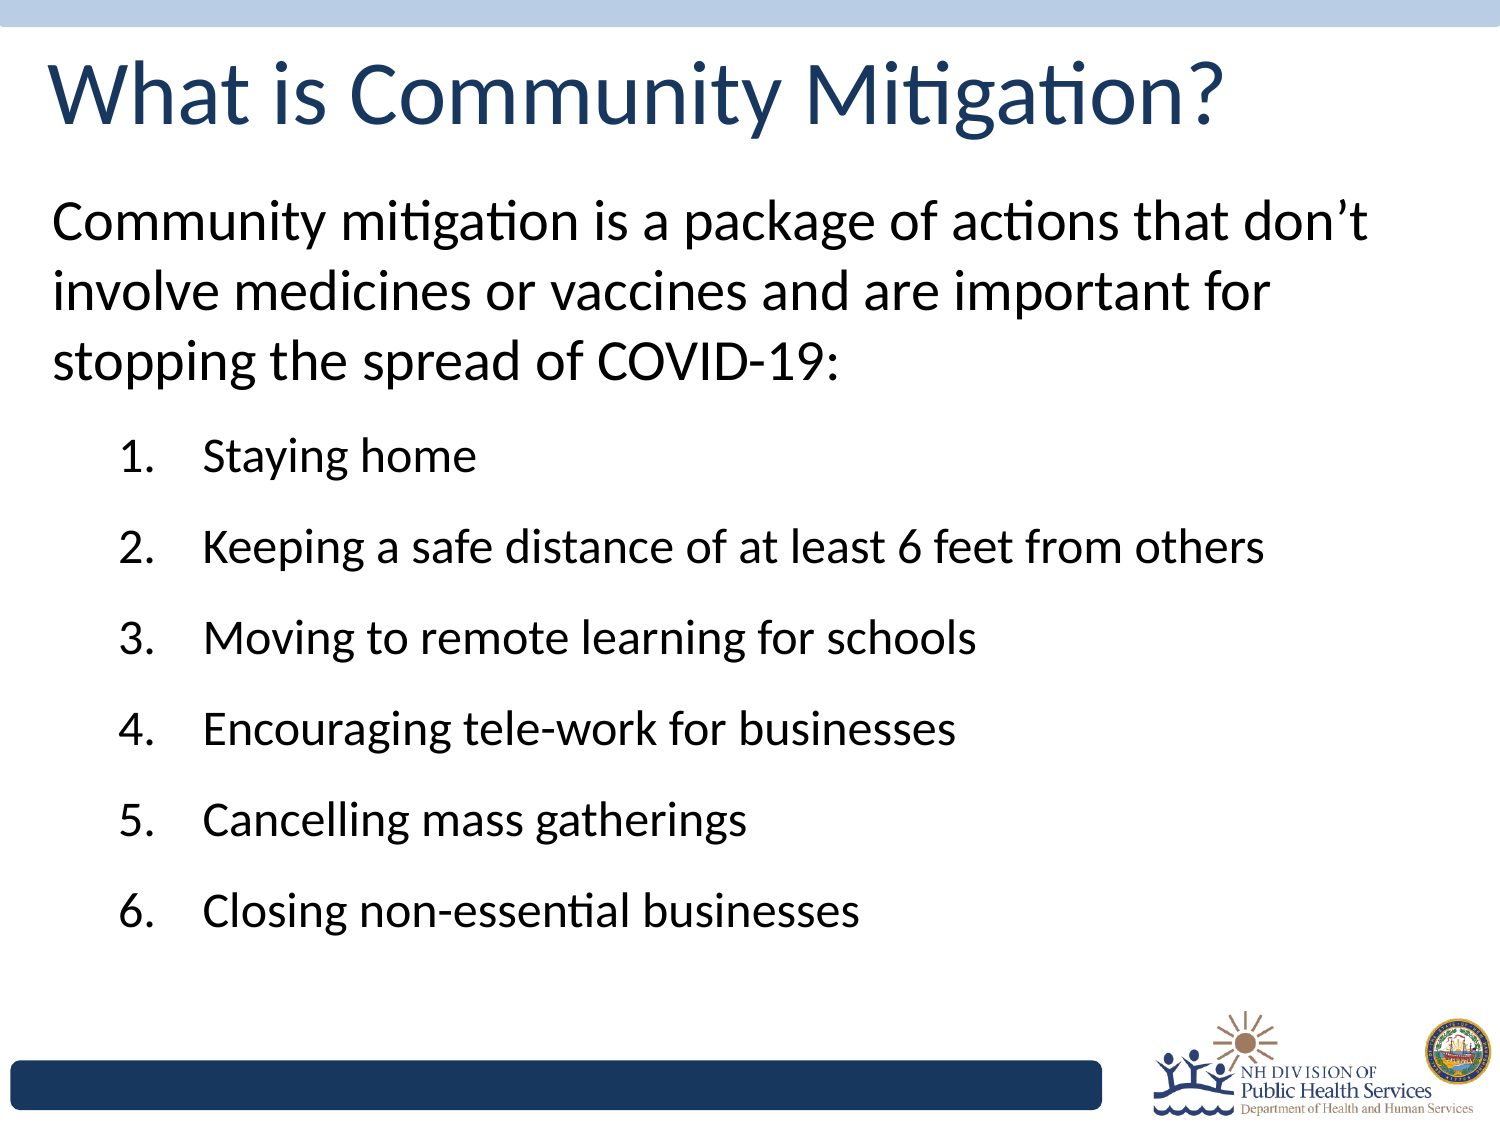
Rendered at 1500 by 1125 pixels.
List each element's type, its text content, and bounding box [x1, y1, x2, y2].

text_box [0, 0, 1500, 28]
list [1149, 1009, 1497, 1119]
title What is Community Mitigation? [33, 24, 1458, 150]
text_box [10, 1060, 1103, 1111]
text_box Community mitigation is a package of actions that don’t involve medicines or vaccines and are important for stopping the spread of COVID-19: Staying home Keeping a safe distance of at least 6 feet from others Moving to remote learning for schools Encouraging tele-work for businesses Cancelling mass gatherings Closing non-essential businesses [37, 174, 1463, 985]
